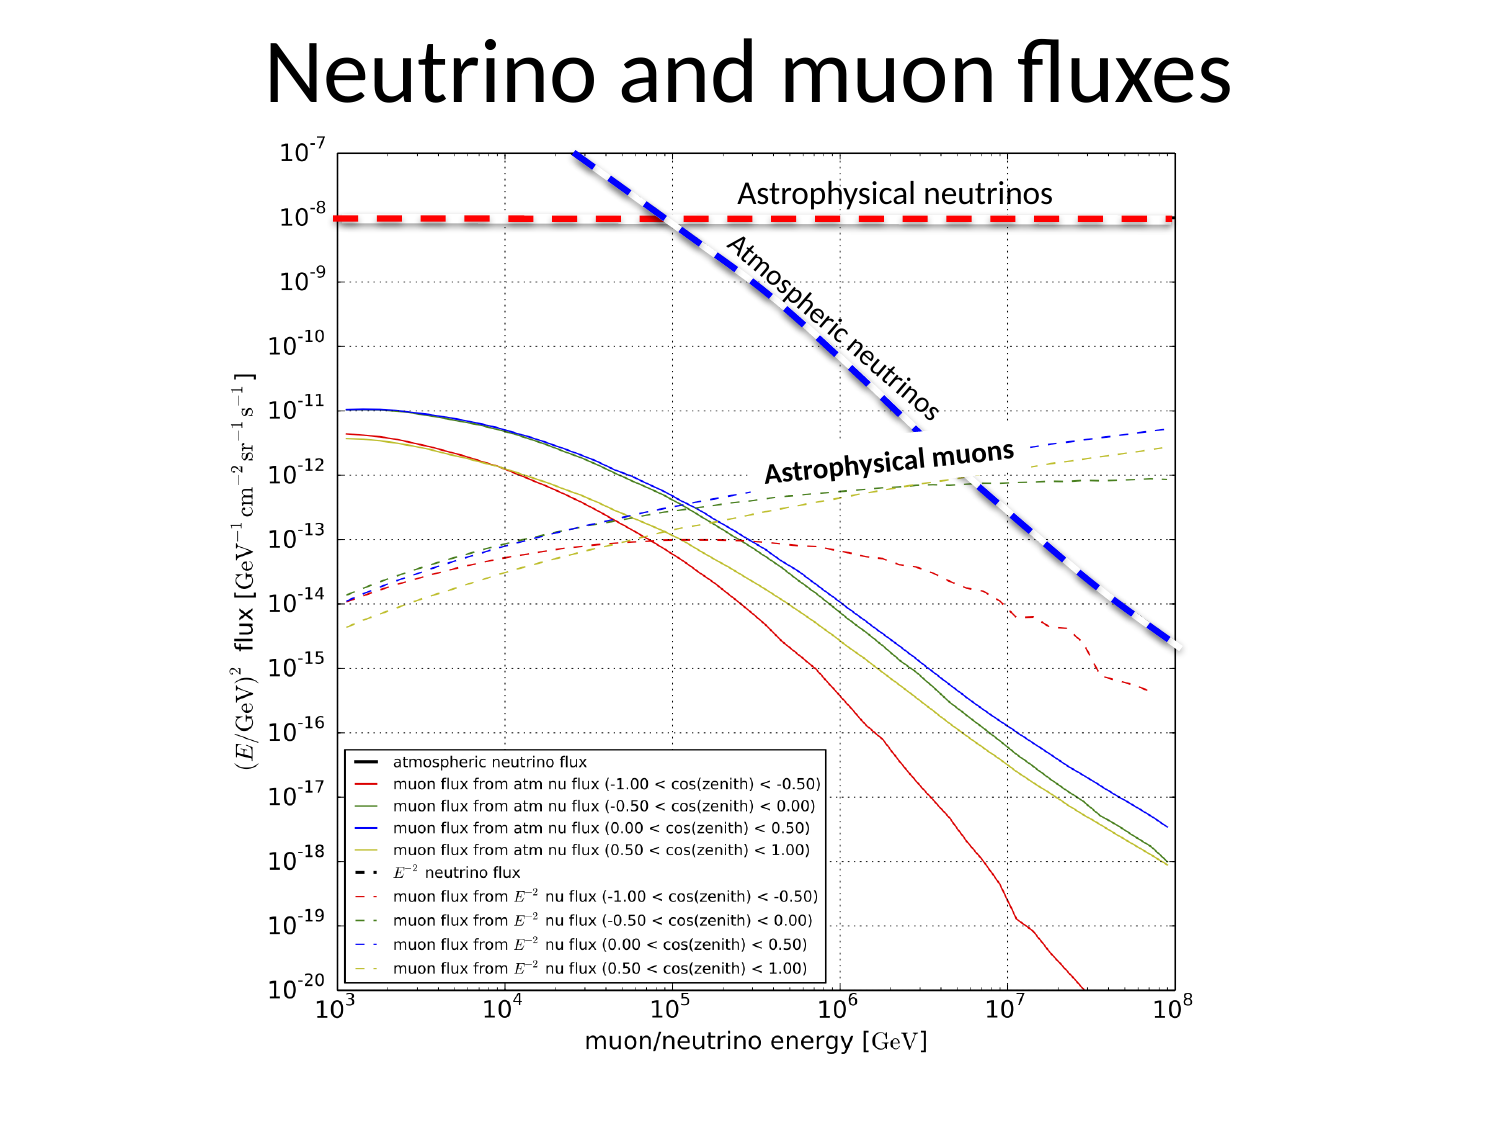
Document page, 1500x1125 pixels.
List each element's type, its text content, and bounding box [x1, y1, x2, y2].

text_box Neutrino and muon fluxes [74, 0, 1425, 132]
picture [202, 45, 1283, 1125]
